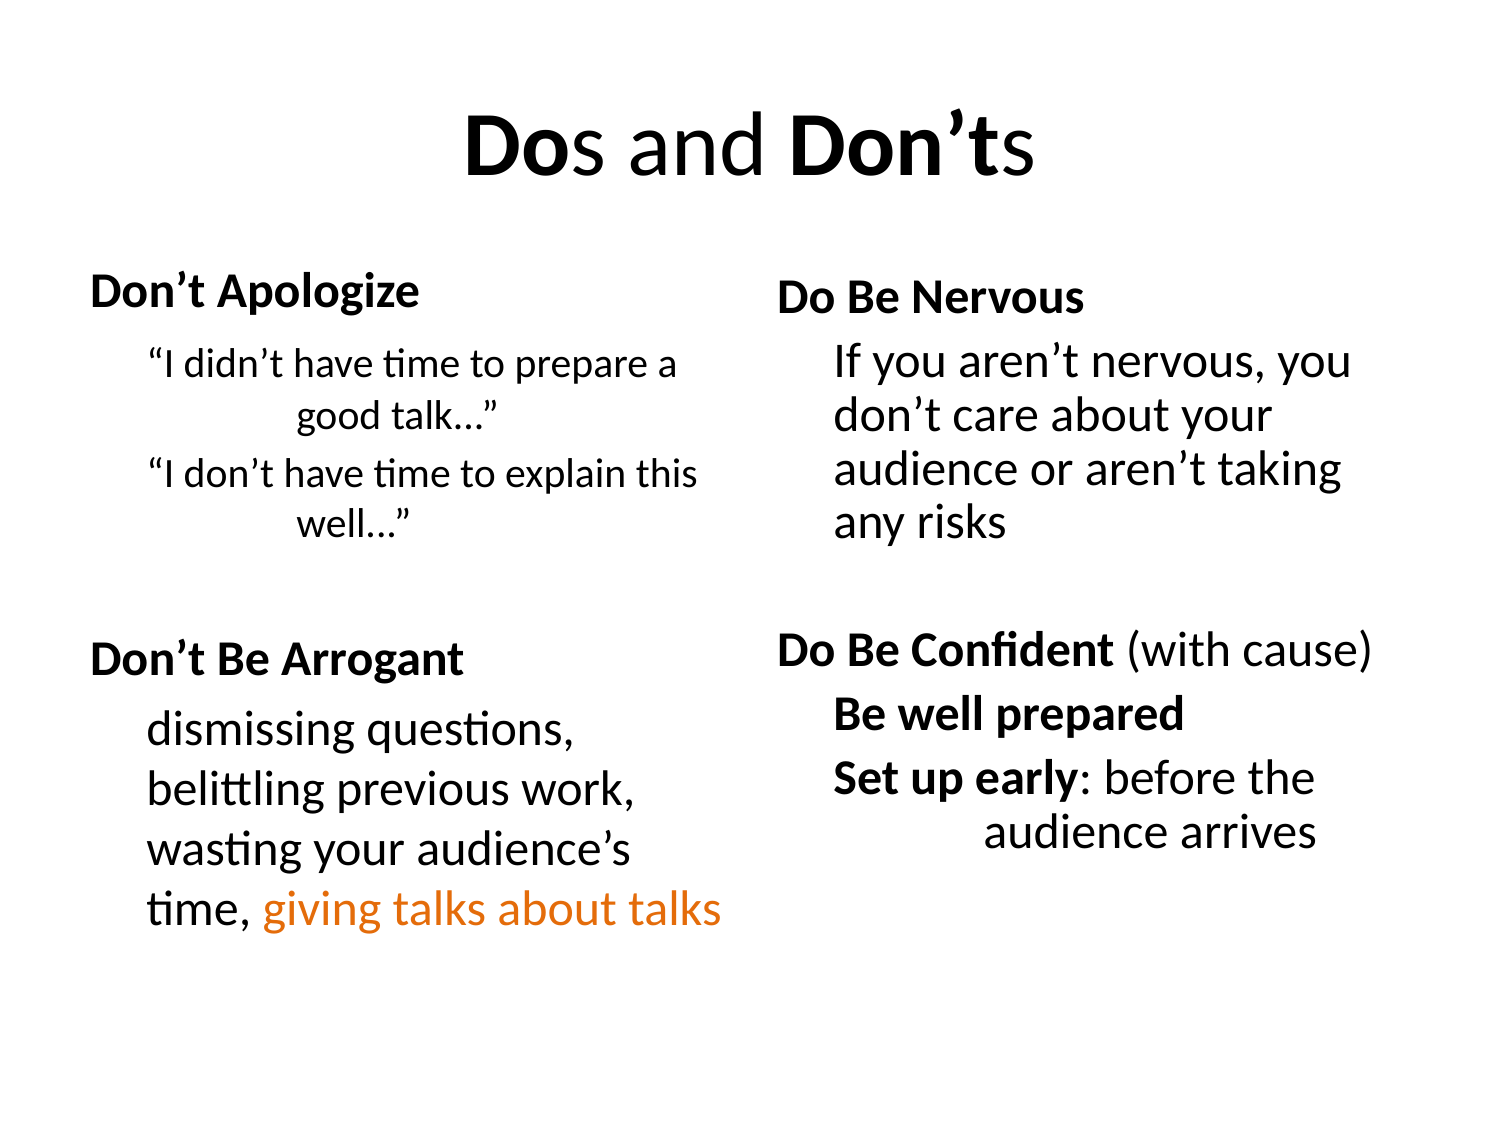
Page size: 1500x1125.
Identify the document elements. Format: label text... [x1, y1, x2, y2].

list Don’t Apologize “I didn’t have time to prepare a good talk...” “I don’t have time to explain this well...” Don’t Be Arrogant dismissing questions, belittling previous work, wasting your audience’s time, giving talks about talks [75, 249, 738, 1005]
list Do Be Nervous If you aren’t nervous, you don’t care about your audience or aren’t taking any risks Do Be Confident (with cause) Be well prepared Set up early: before the audience arrives [761, 262, 1425, 1005]
title Dos and Don’ts [75, 45, 1425, 233]
